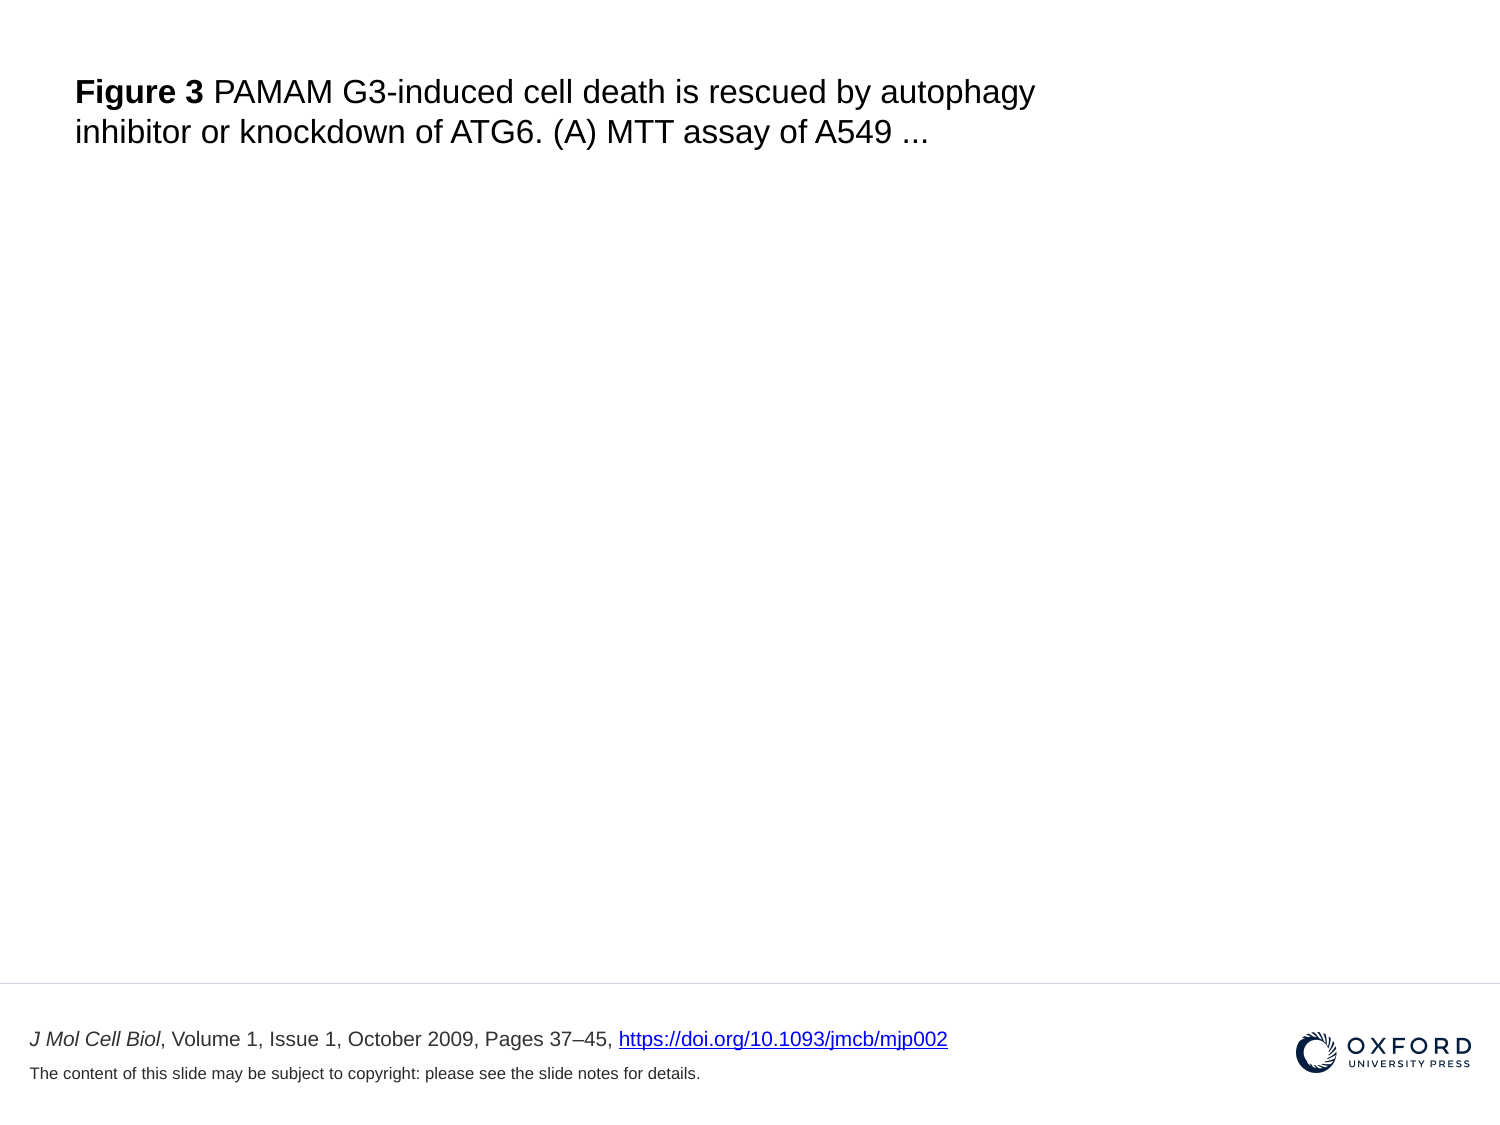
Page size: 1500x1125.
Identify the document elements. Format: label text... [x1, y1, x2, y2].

picture [1296, 1032, 1471, 1073]
footer J Mol Cell Biol, Volume 1, Issue 1, October 2009, Pages 37–45, https://doi.org/10.1093/jmcb/mjp002 The content of this slide may be subject to copyright: please see the slide notes for details. [0, 983, 1260, 1125]
title Figure 3 PAMAM G3-induced cell death is rescued by autophagy inhibitor or knockdown of ATG6. (A) MTT assay of A549 ... [75, 69, 1078, 171]
